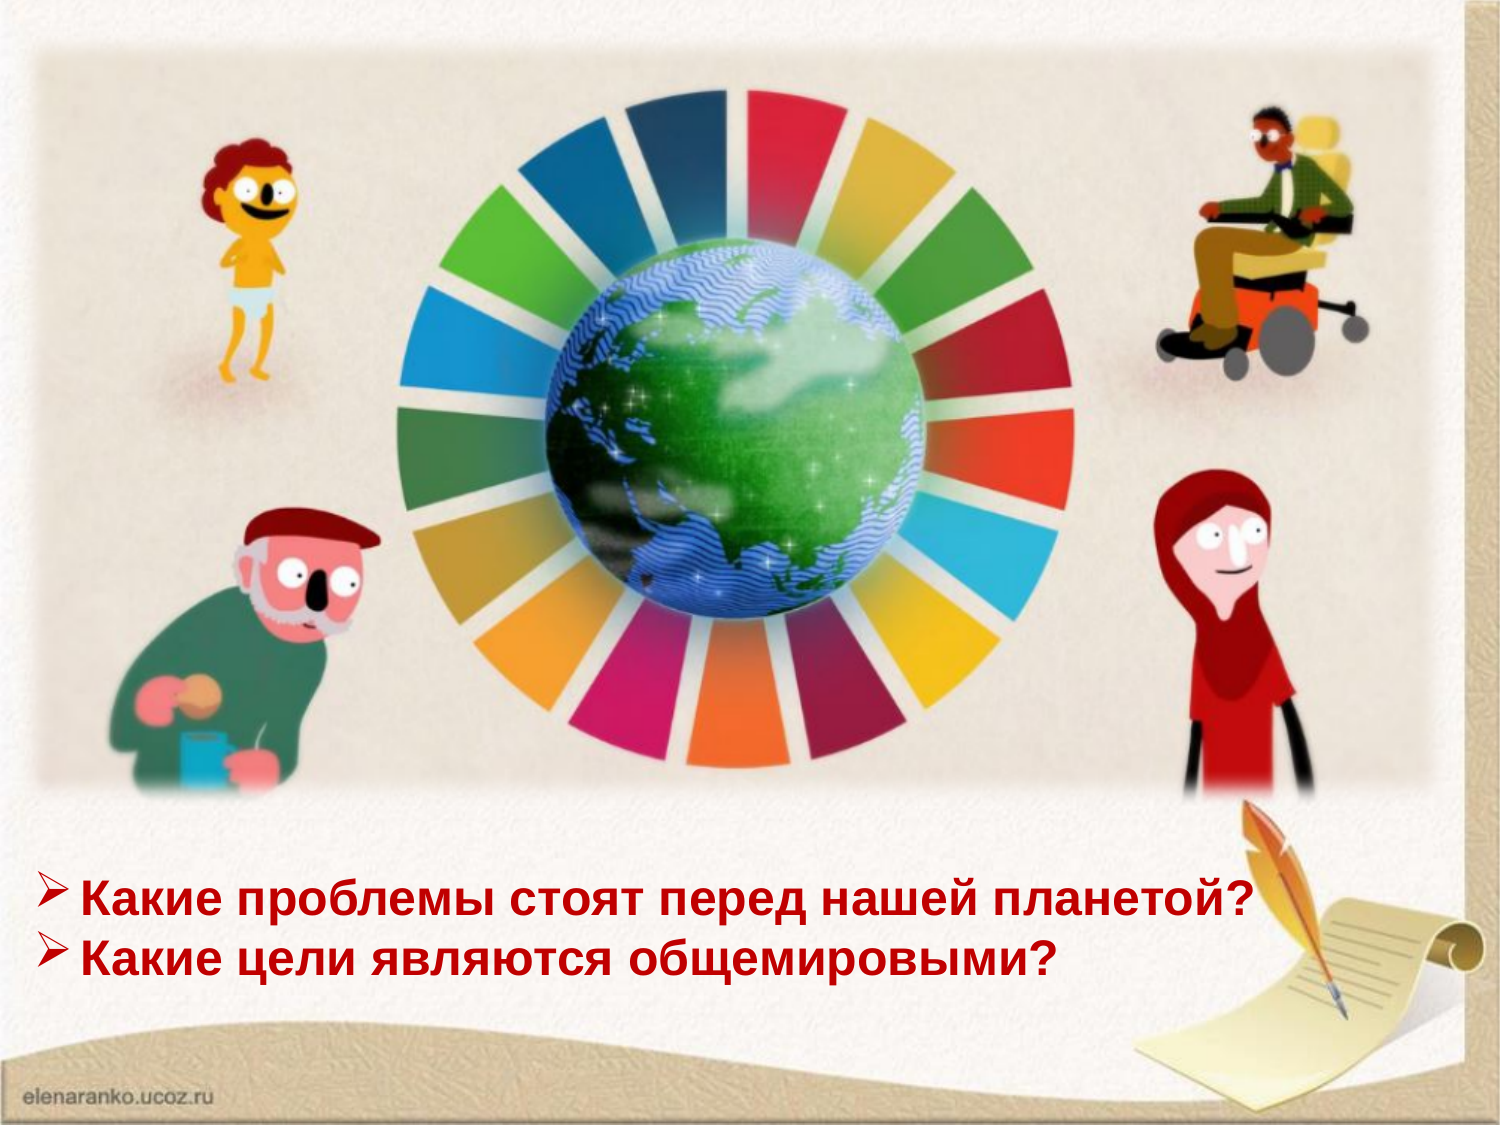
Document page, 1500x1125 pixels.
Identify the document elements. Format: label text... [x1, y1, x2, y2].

picture [0, 0, 1500, 1125]
text_box Какие проблемы стоят перед нашей планетой? Какие цели являются общемировыми? [18, 857, 1283, 993]
